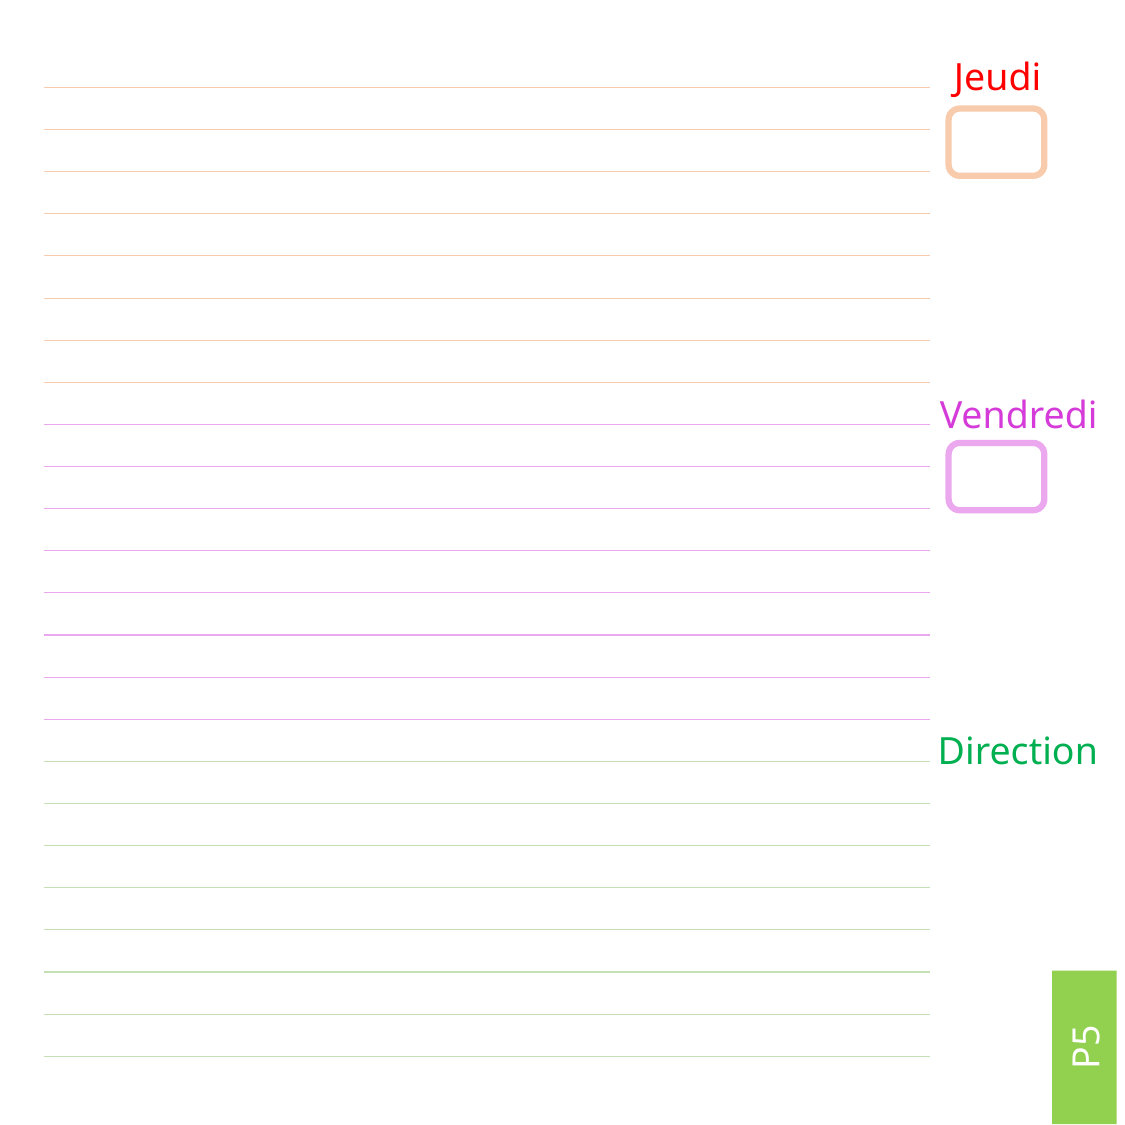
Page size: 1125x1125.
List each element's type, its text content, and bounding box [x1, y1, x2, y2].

text_box Direction [922, 719, 1113, 780]
text_box Jeudi [939, 45, 1057, 106]
text_box P5 [1051, 970, 1118, 1125]
text_box [947, 441, 1046, 512]
text_box [947, 107, 1046, 177]
text_box Vendredi [925, 384, 1113, 444]
